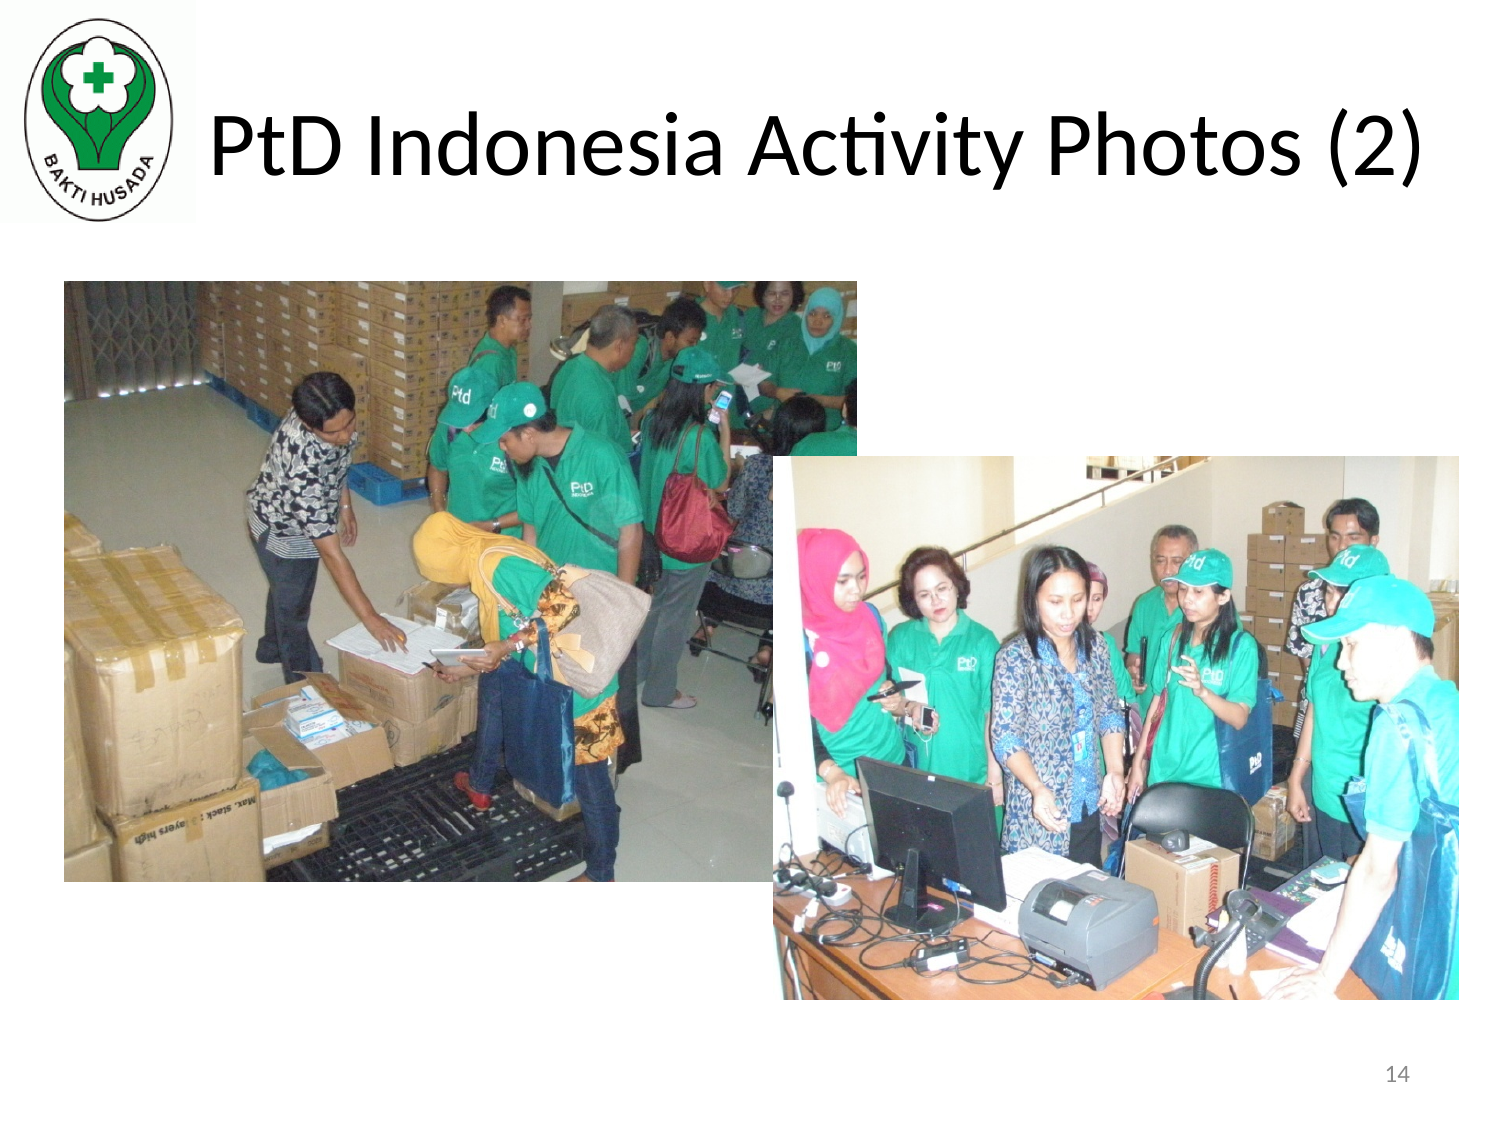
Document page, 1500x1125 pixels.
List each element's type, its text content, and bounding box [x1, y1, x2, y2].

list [64, 280, 857, 882]
picture [773, 456, 1459, 1000]
title PtD Indonesia Activity Photos (2) [74, 44, 1500, 233]
picture [0, 0, 196, 223]
slide_number 14 [1074, 1042, 1425, 1103]
